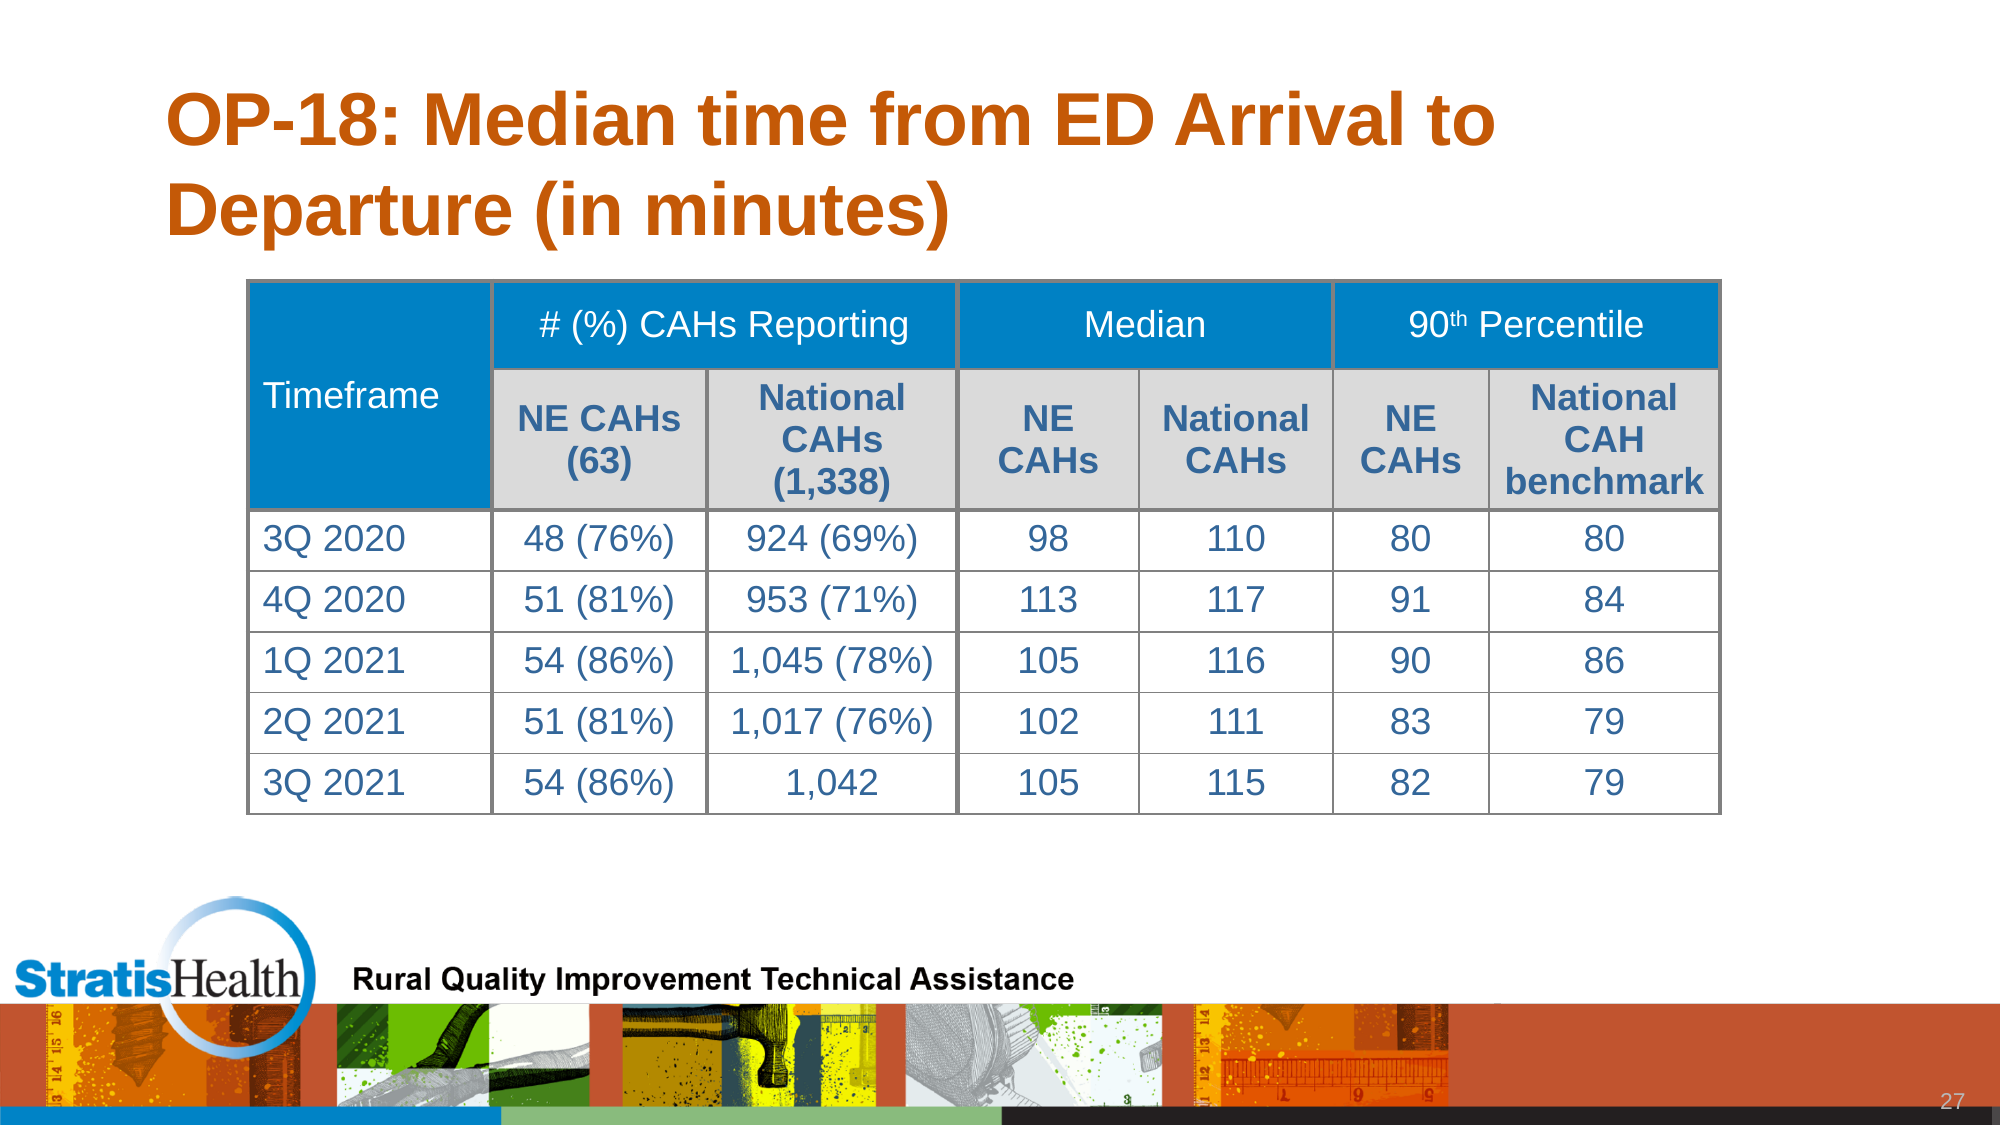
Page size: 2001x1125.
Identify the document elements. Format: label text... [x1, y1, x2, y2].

table_cell 1,042 [709, 754, 955, 813]
table_cell 111 [1140, 693, 1332, 753]
table_cell 1Q 2021 [250, 633, 490, 692]
table_cell 110 [1140, 512, 1332, 570]
table_cell National CAHs [1140, 370, 1332, 508]
table_cell 105 [960, 754, 1138, 813]
table_cell 80 [1334, 512, 1488, 570]
table_cell 105 [960, 633, 1138, 692]
table_cell 90 [1334, 633, 1488, 692]
table_header Median [960, 283, 1331, 368]
table_cell 83 [1334, 693, 1488, 753]
table_cell 48 (76%) [494, 512, 705, 570]
table_cell 91 [1334, 572, 1488, 631]
picture [0, 896, 2000, 1125]
table_cell 116 [1140, 633, 1332, 692]
table_cell 86 [1490, 633, 1718, 692]
table_cell 953 (71%) [709, 572, 955, 631]
table_cell 51 (81%) [494, 572, 705, 631]
table_cell National CAH benchmark [1490, 370, 1718, 508]
slide_number 26 [1514, 1075, 1981, 1125]
table_cell 54 (86%) [494, 754, 705, 813]
table_cell 98 [960, 512, 1138, 570]
table_cell 84 [1490, 572, 1718, 631]
table_cell 54 (86%) [494, 633, 705, 692]
table_cell 4Q 2020 [250, 572, 490, 631]
table_cell 51 (81%) [494, 693, 705, 753]
table_cell NE CAHs (63) [494, 370, 705, 508]
table_cell 3Q 2020 [250, 512, 490, 570]
table_cell NE CAHs [960, 370, 1138, 508]
table_cell 102 [960, 693, 1138, 753]
table_cell 2Q 2021 [250, 693, 490, 753]
table_cell 115 [1140, 754, 1332, 813]
table_cell 113 [960, 572, 1138, 631]
table_cell NE CAHs [1334, 370, 1488, 508]
table_header 90th Percentile [1335, 283, 1718, 368]
table_cell 80 [1490, 512, 1718, 570]
table_header # (%) CAHs Reporting [494, 283, 955, 368]
table_cell 924 (69%) [709, 512, 955, 570]
table_cell 3Q 2021 [250, 754, 490, 813]
table_cell 117 [1140, 572, 1332, 631]
table_cell 1,045 (78%) [709, 633, 955, 692]
table_cell 79 [1490, 693, 1718, 753]
table_cell 79 [1490, 754, 1718, 813]
table_cell 1,017 (76%) [709, 693, 955, 753]
table_header Timeframe [250, 283, 490, 508]
title OP-18: Median time from ED Arrival to Departure (in minutes) [149, 99, 1851, 221]
table_cell National CAHs (1,338) [709, 370, 955, 508]
table_cell 82 [1334, 754, 1488, 813]
